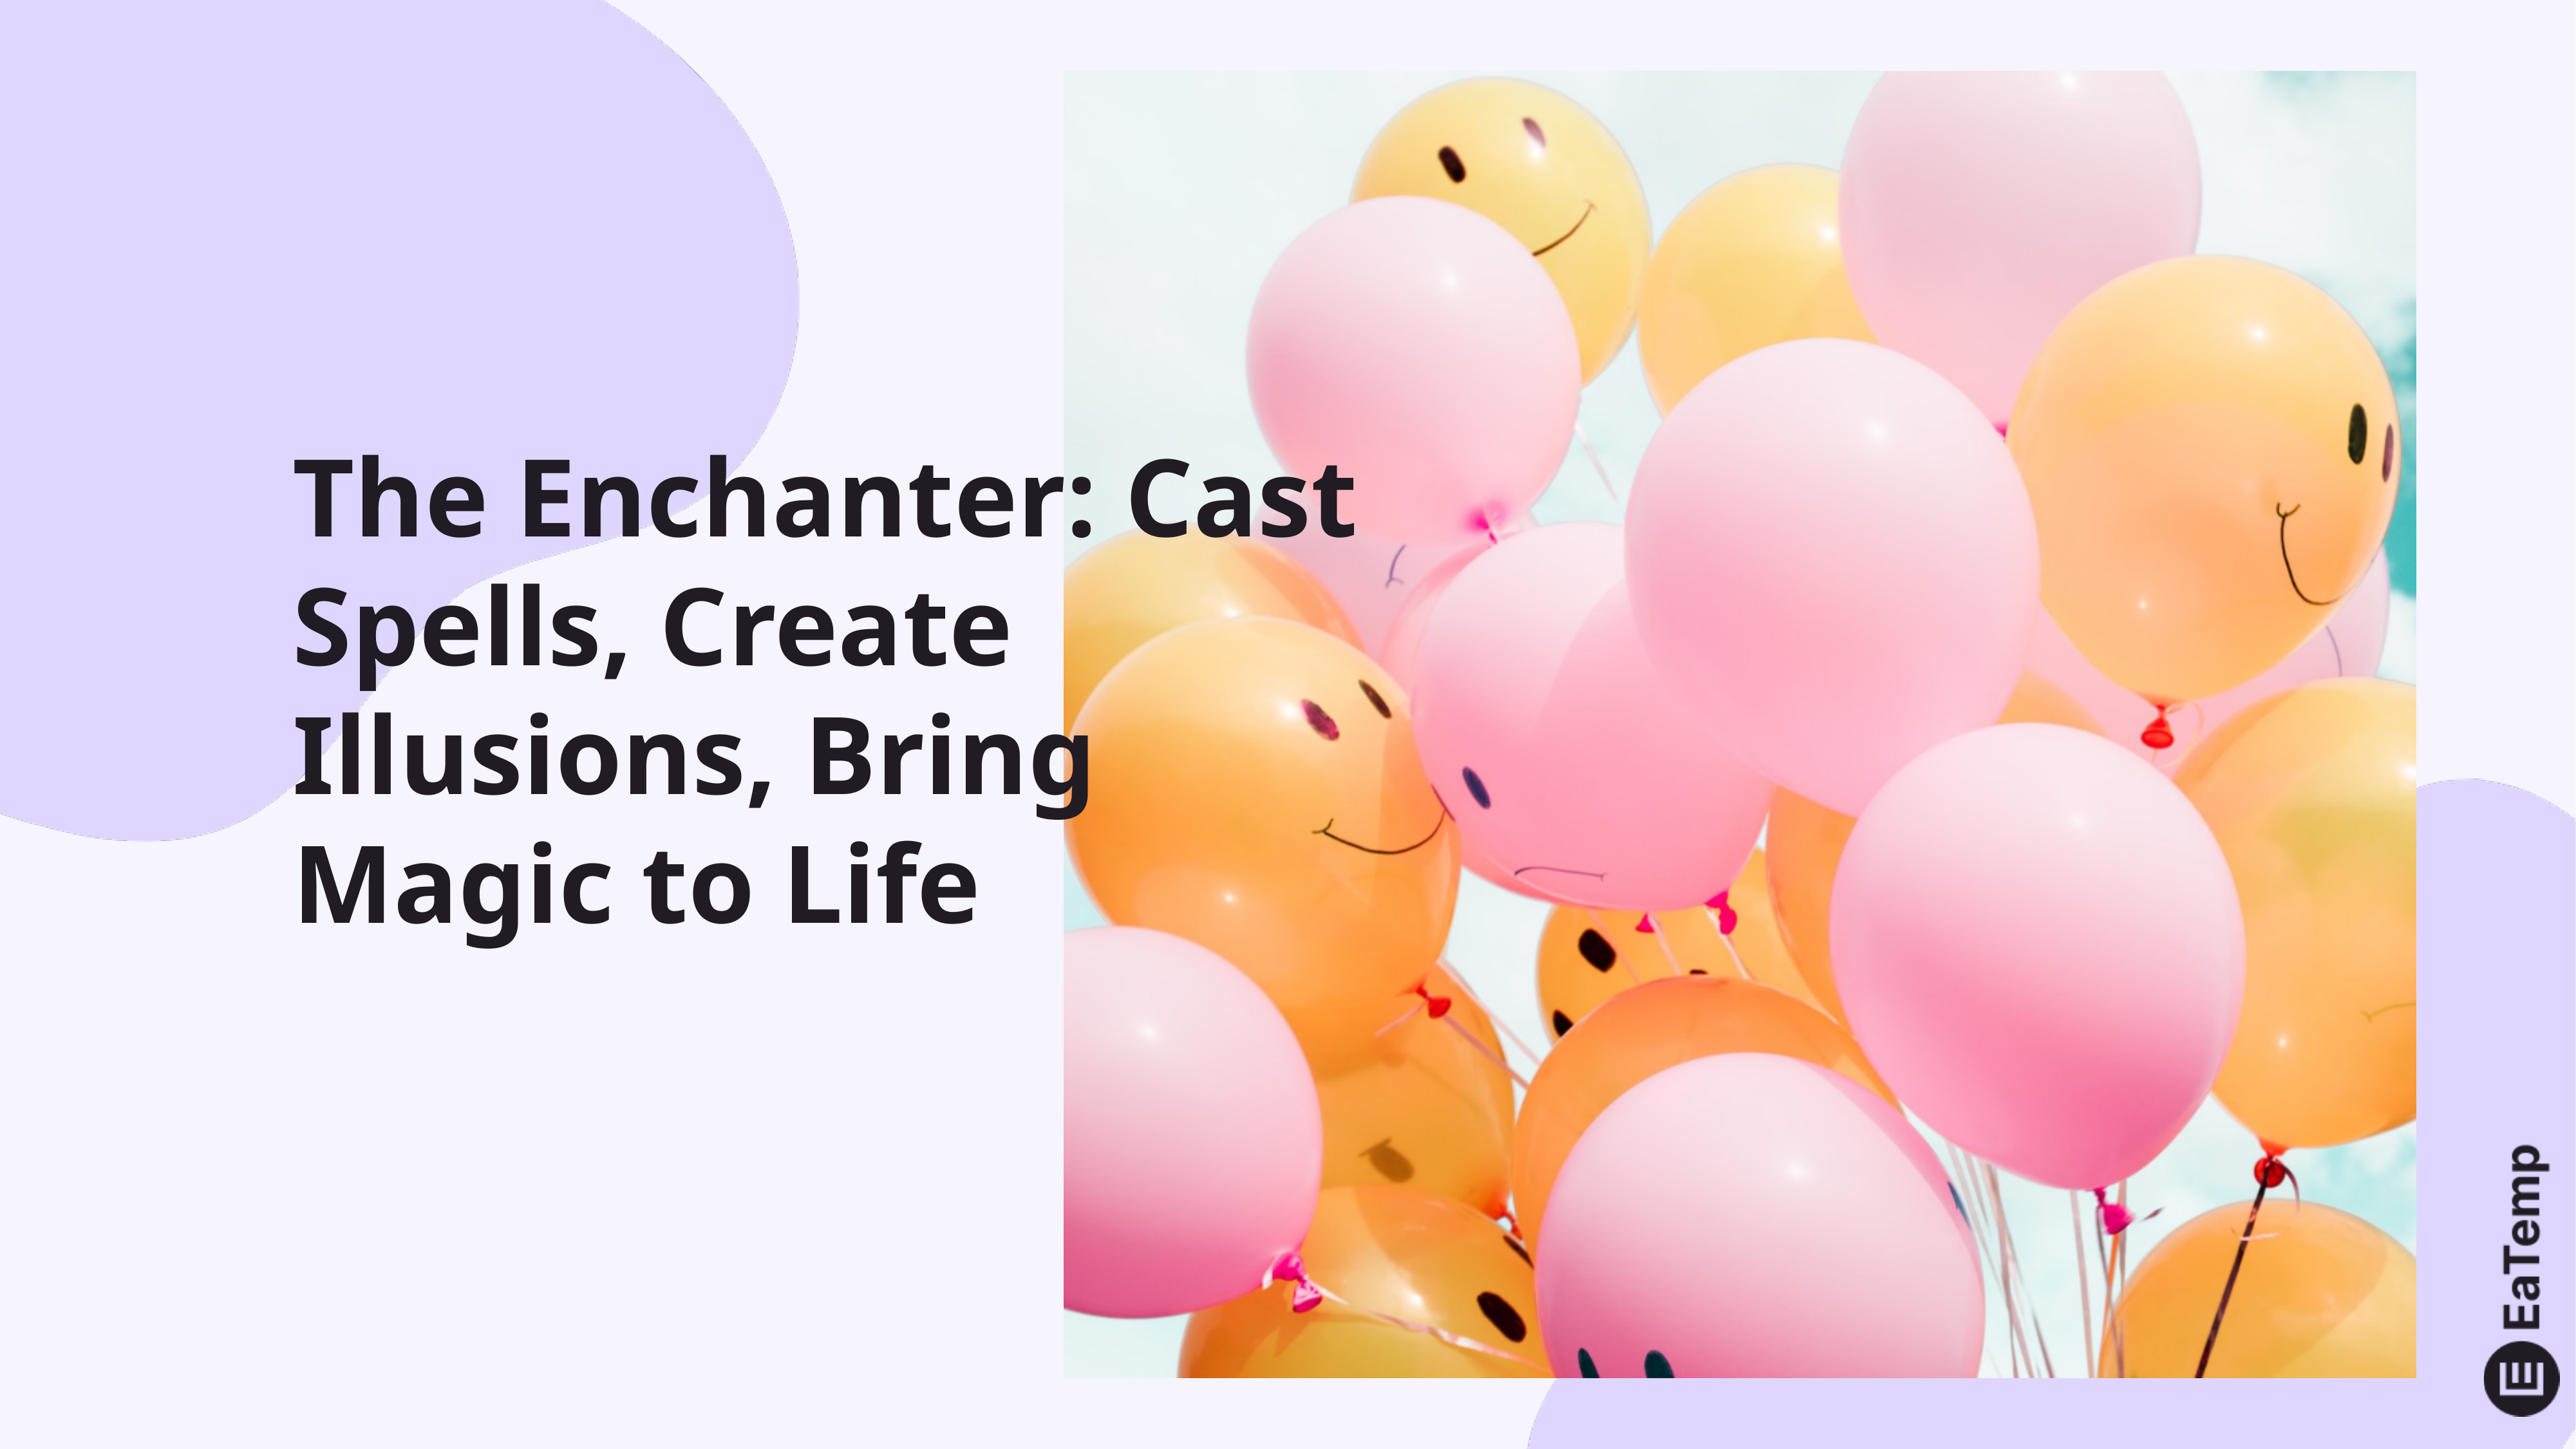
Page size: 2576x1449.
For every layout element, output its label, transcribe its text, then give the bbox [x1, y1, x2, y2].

text_box The Enchanter: Cast Spells, Create Illusions, Bring Magic to Life [292, 429, 1059, 1110]
picture [1063, 71, 2576, 1449]
picture [0, 0, 800, 842]
